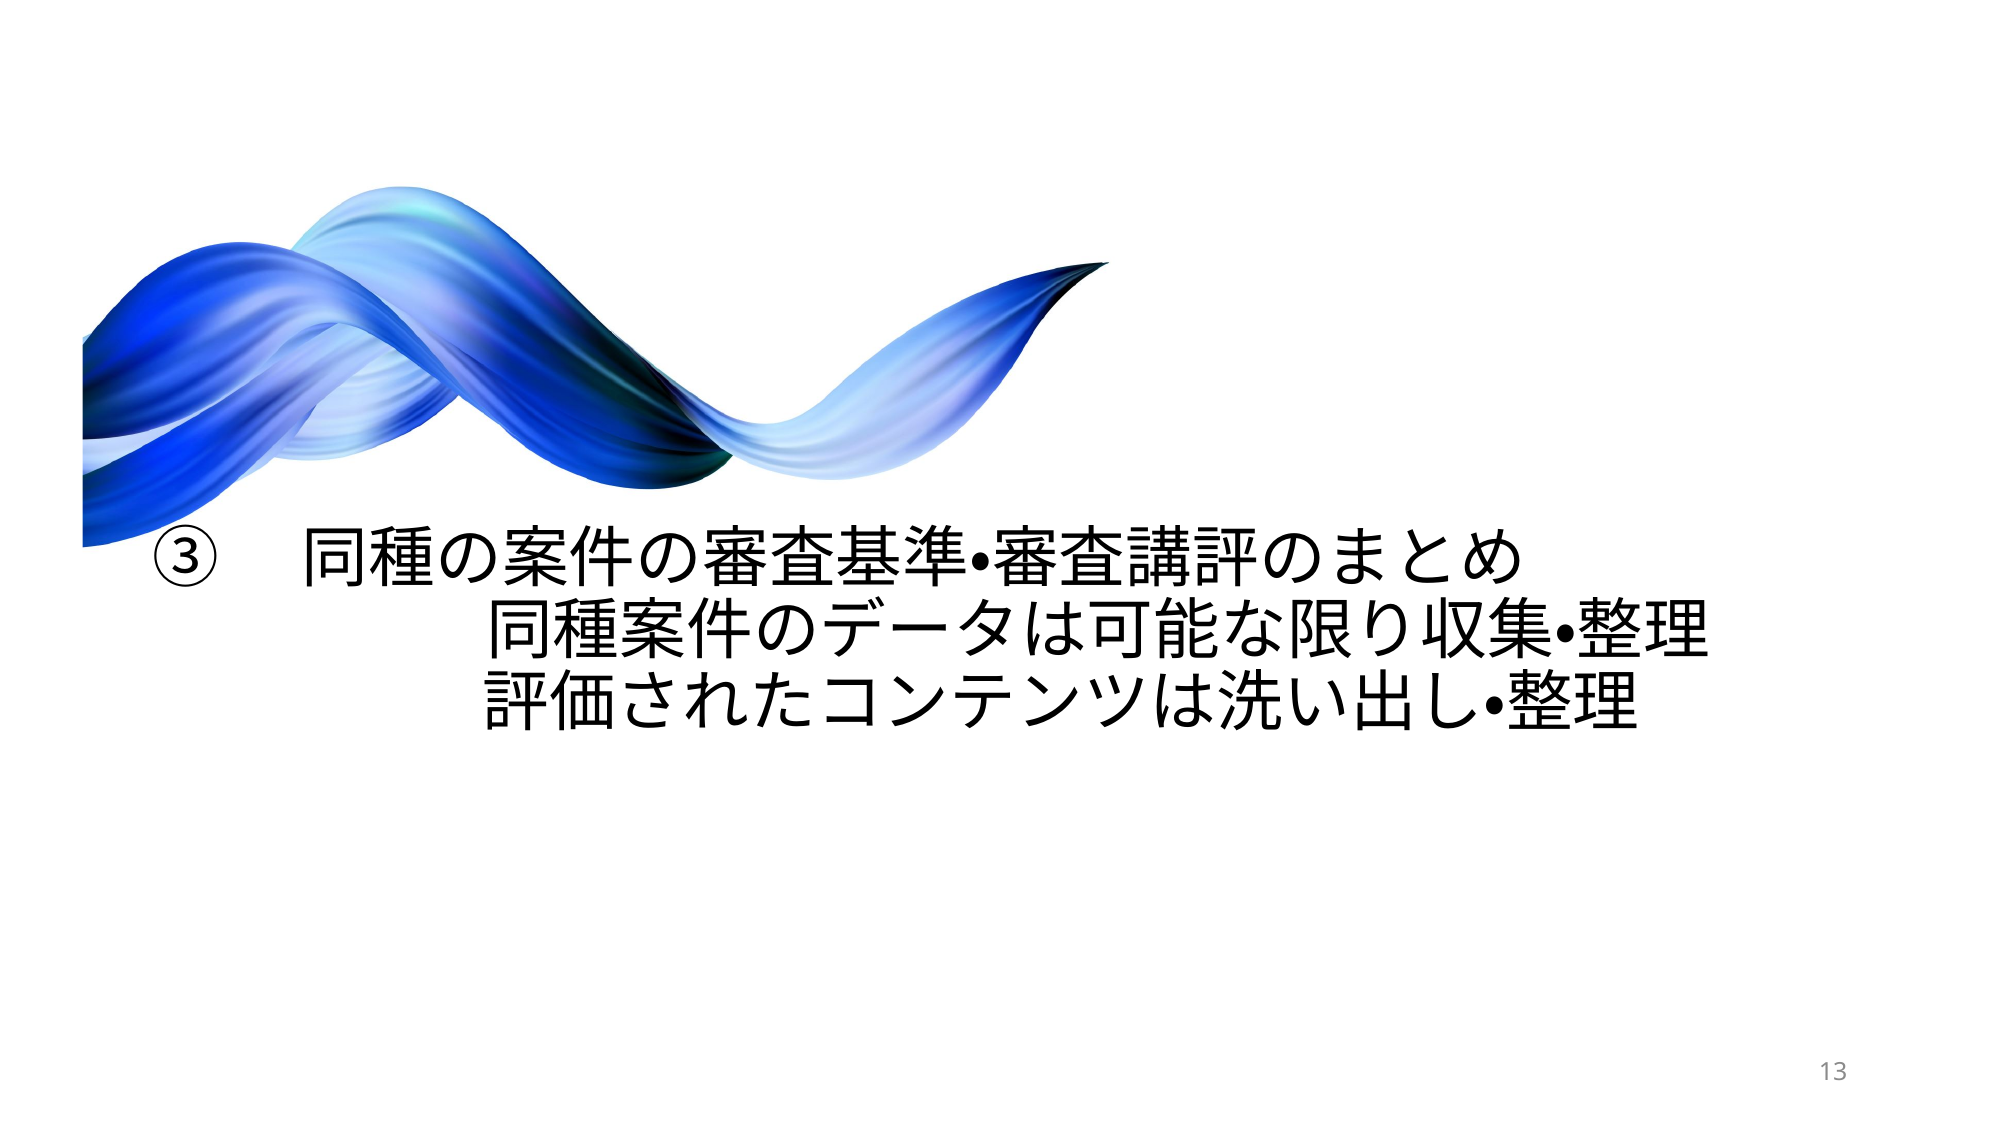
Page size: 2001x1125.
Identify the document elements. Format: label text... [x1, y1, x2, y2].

slide_number 13 [1412, 1042, 1863, 1103]
picture [82, 75, 1139, 670]
title ③ 同種の案件の審査基準・審査講評のまとめ 同種案件のデータは可能な限り収集・整理 評価されたコンテンツは洗い出し・整理 [137, 258, 1863, 828]
